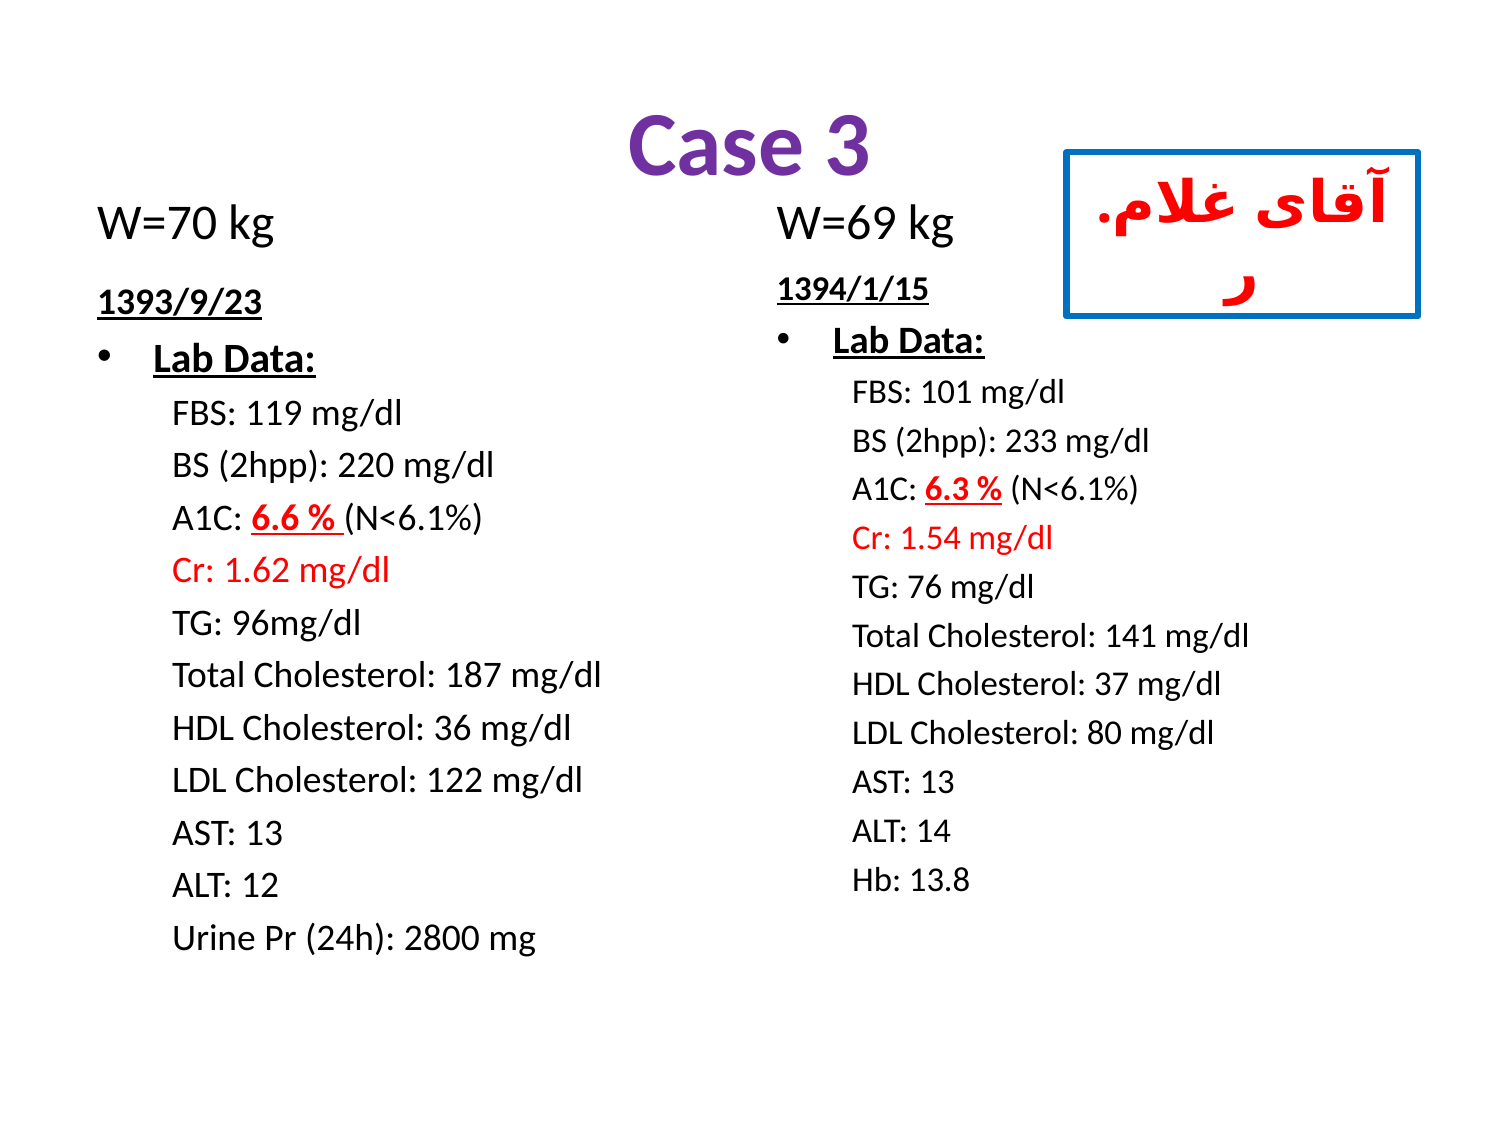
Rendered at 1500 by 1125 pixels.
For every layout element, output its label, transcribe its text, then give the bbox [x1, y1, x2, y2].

list W=69 kg [1420, 152, 1425, 257]
list W=70 kg [82, 152, 745, 258]
title Case 3 [75, 45, 1425, 233]
list 1394/1/15 Lab Data: FBS: 101 mg/dl BS (2hpp): 233 mg/dl A1C: 6.3 % (N<6.1%) Cr: 1.54 mg/dl TG: 76 mg/dl Total Cholesterol: 141 mg/dl HDL Cholesterol: 37 mg/dl LDL Cholesterol: 80 mg/dl AST: 13 ALT: 14 Hb: 13.8 [761, 257, 1425, 906]
list 1393/9/23 Lab Data: FBS: 119 mg/dl BS (2hpp): 220 mg/dl A1C: 6.6 % (N<6.1%) Cr: 1.62 mg/dl TG: 96mg/dl Total Cholesterol: 187 mg/dl HDL Cholesterol: 36 mg/dl LDL Cholesterol: 122 mg/dl AST: 13 ALT: 12 Urine Pr (24h): 2800 mg [82, 269, 745, 1102]
list W=69 kg [761, 152, 1064, 257]
text_box آقای غلام. ر [1064, 150, 1420, 257]
